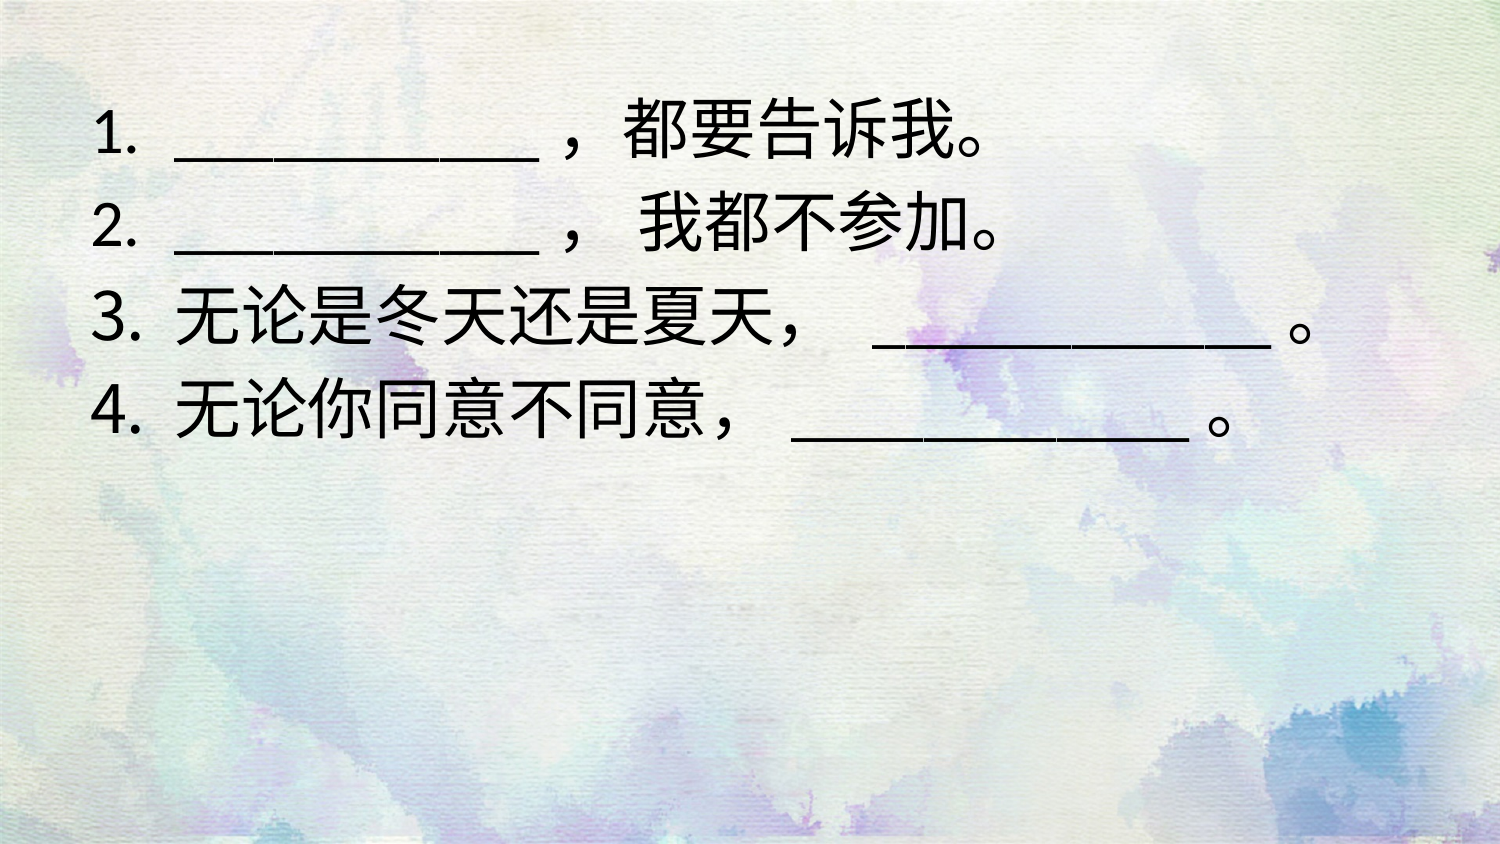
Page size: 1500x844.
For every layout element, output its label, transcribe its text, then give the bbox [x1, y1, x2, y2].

picture [0, 0, 1500, 844]
list ___________，都要告诉我。 ___________， 我都不参加。 无论是冬天还是夏天， ____________。 无论你同意不同意，____________。 [75, 79, 1425, 754]
